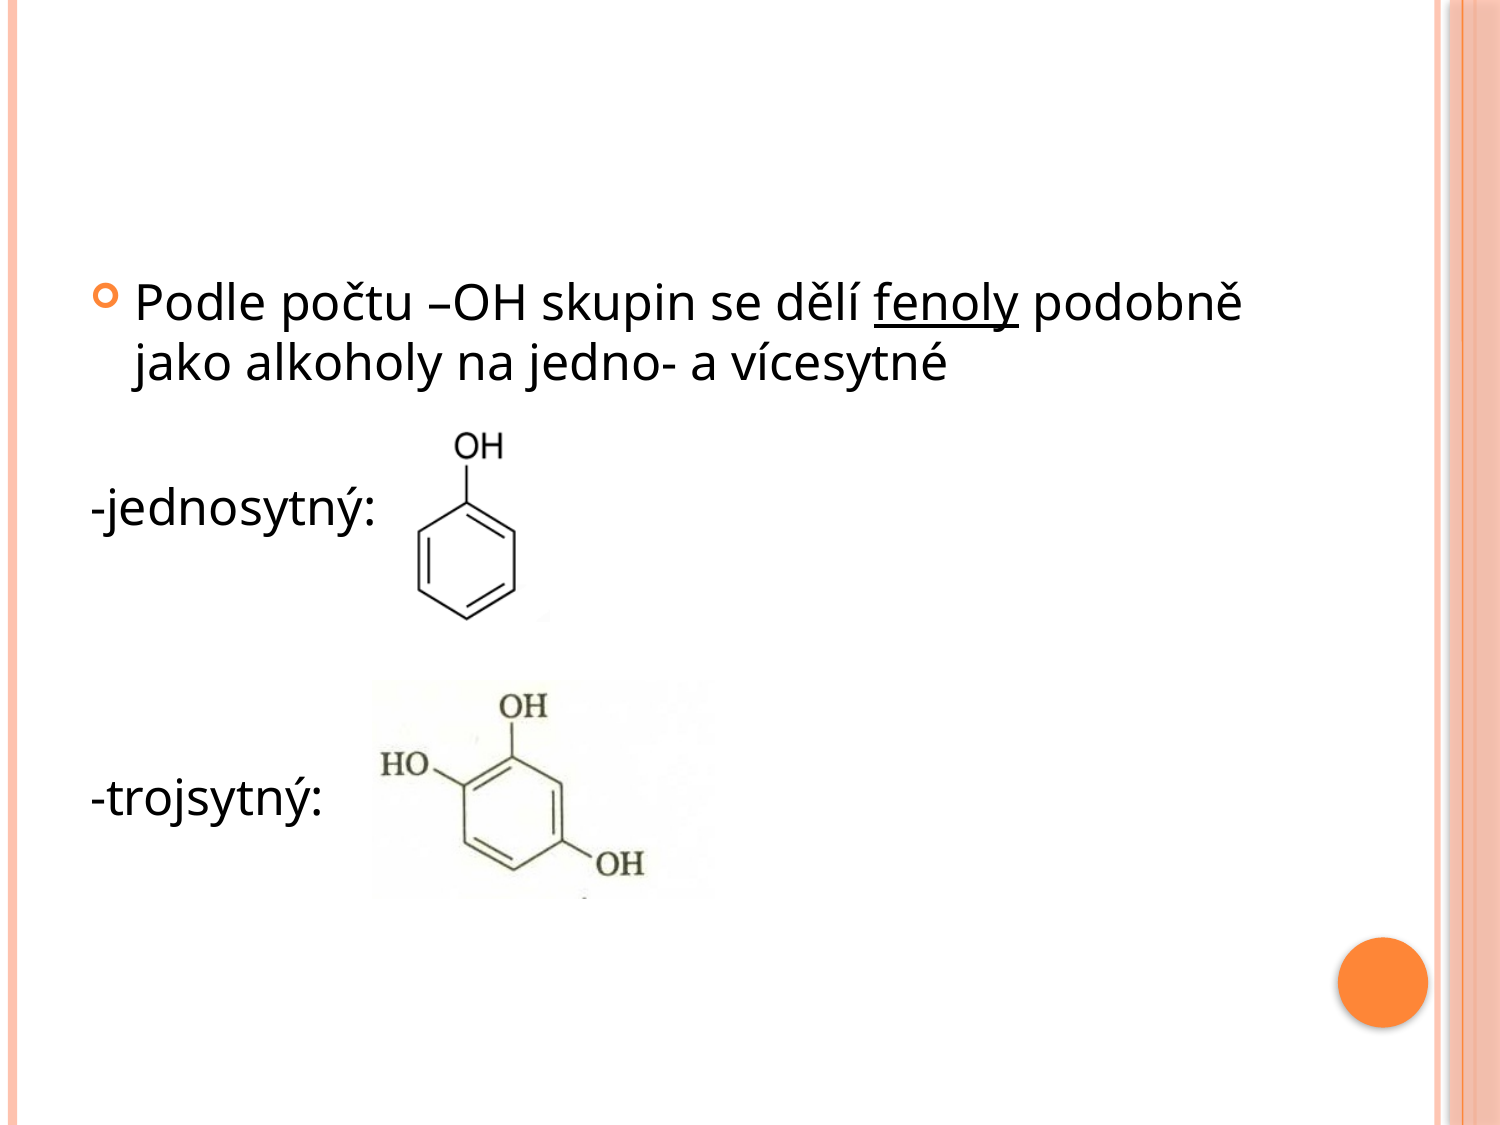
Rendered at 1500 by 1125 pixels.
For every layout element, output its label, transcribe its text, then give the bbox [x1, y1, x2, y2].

list Podle počtu –OH skupin se dělí fenoly podobně jako alkoholy na jedno- a vícesytné -jednosytný: -trojsytný: [74, 262, 1301, 1063]
picture [407, 420, 550, 634]
picture [371, 680, 716, 900]
